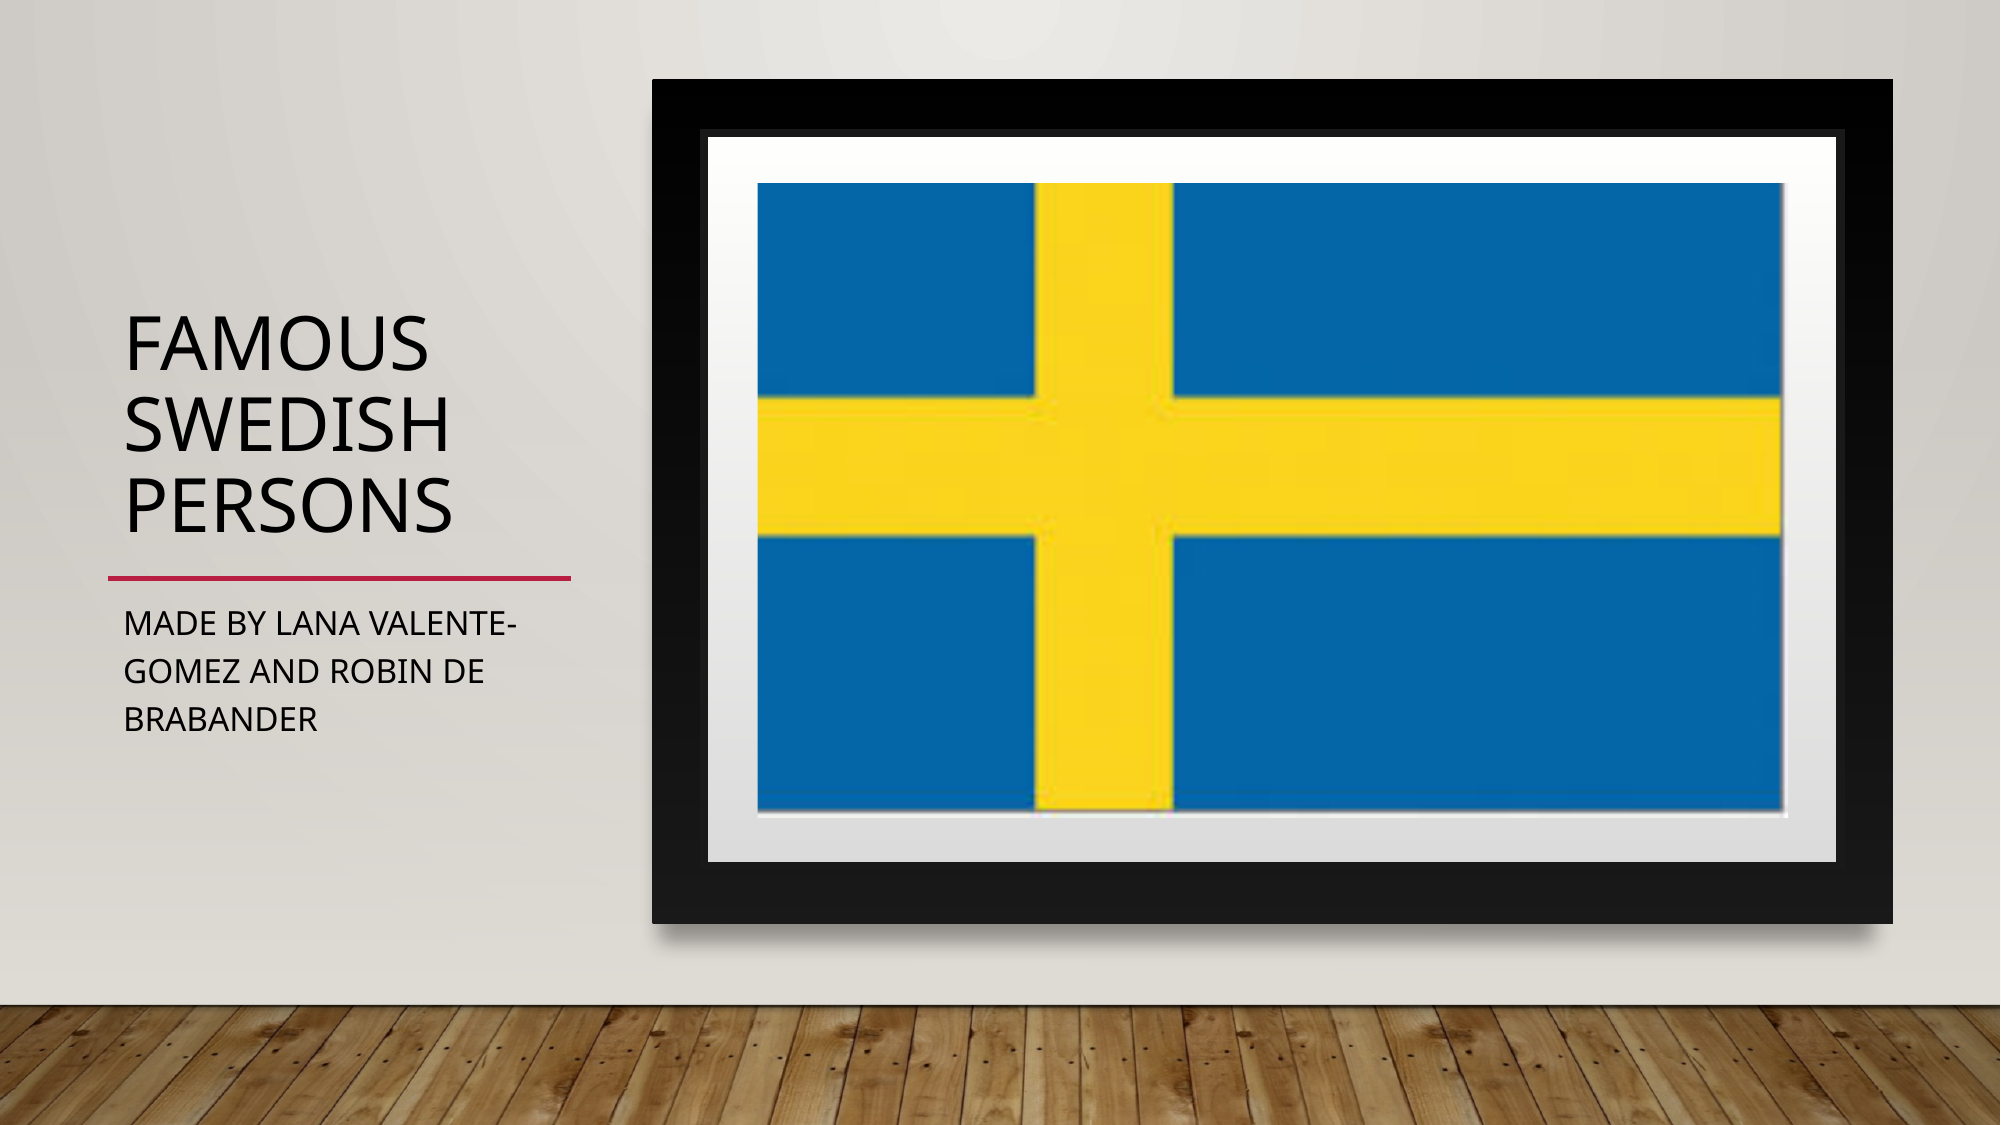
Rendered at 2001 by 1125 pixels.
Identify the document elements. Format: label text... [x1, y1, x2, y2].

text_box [652, 78, 1894, 924]
text_box [0, 330, 2000, 1004]
picture [757, 182, 1789, 818]
subtitle Made by Lana Valente-Gomez and Robin de Brabander [108, 580, 572, 844]
title Famous Swedish Persons [108, 241, 572, 549]
text_box [0, 0, 2000, 330]
picture [0, 1006, 2000, 1125]
